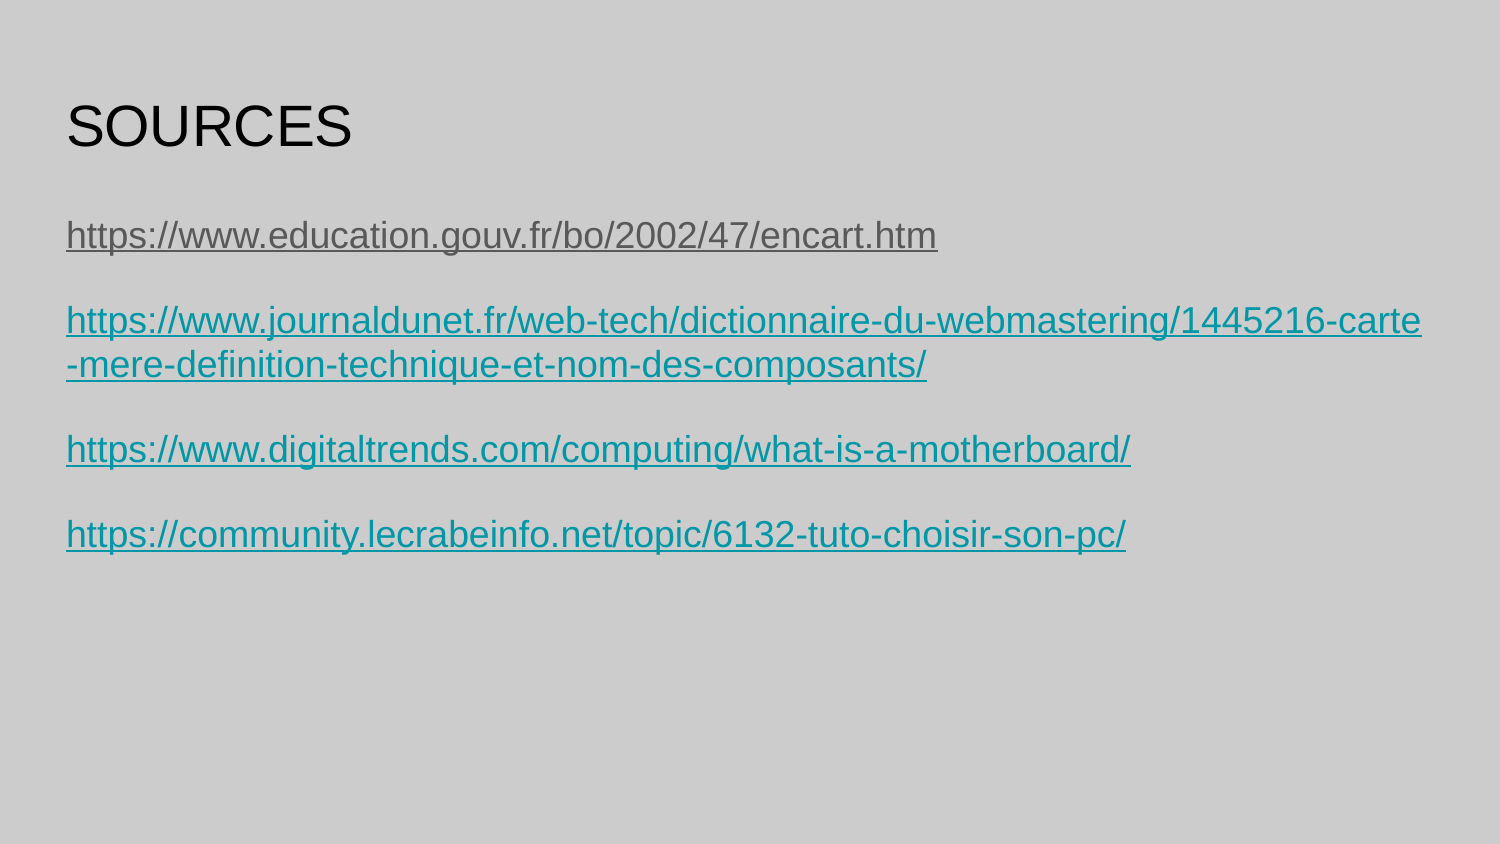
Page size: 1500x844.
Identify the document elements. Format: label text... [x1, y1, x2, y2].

title SOURCES [51, 72, 1449, 167]
list https://www.education.gouv.fr/bo/2002/47/encart.htm https://www.journaldunet.fr/web-tech/dictionnaire-du-webmastering/1445216-carte-mere-definition-technique-et-nom-des-composants/ https://www.digitaltrends.com/computing/what-is-a-motherboard/ https://community.lecrabeinfo.net/topic/6132-tuto-choisir-son-pc/ [51, 189, 1449, 750]
